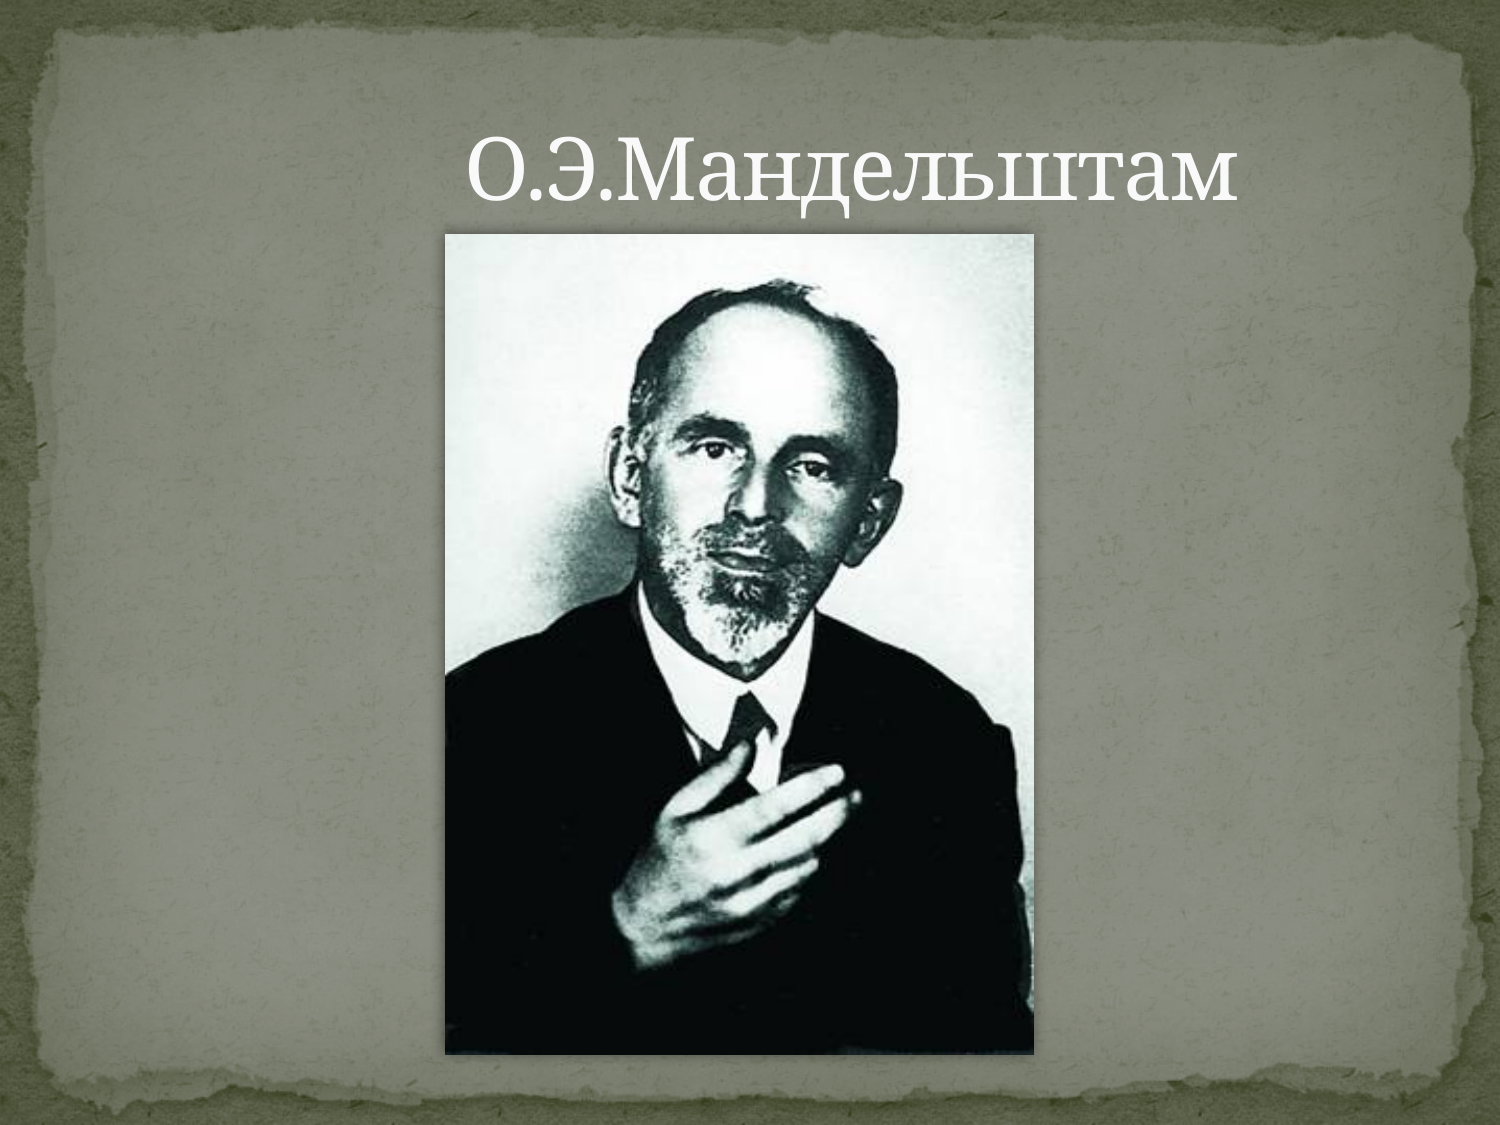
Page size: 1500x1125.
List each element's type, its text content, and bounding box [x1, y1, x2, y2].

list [448, 237, 1033, 1054]
title О.Э.Мандельштам [74, 24, 1425, 225]
